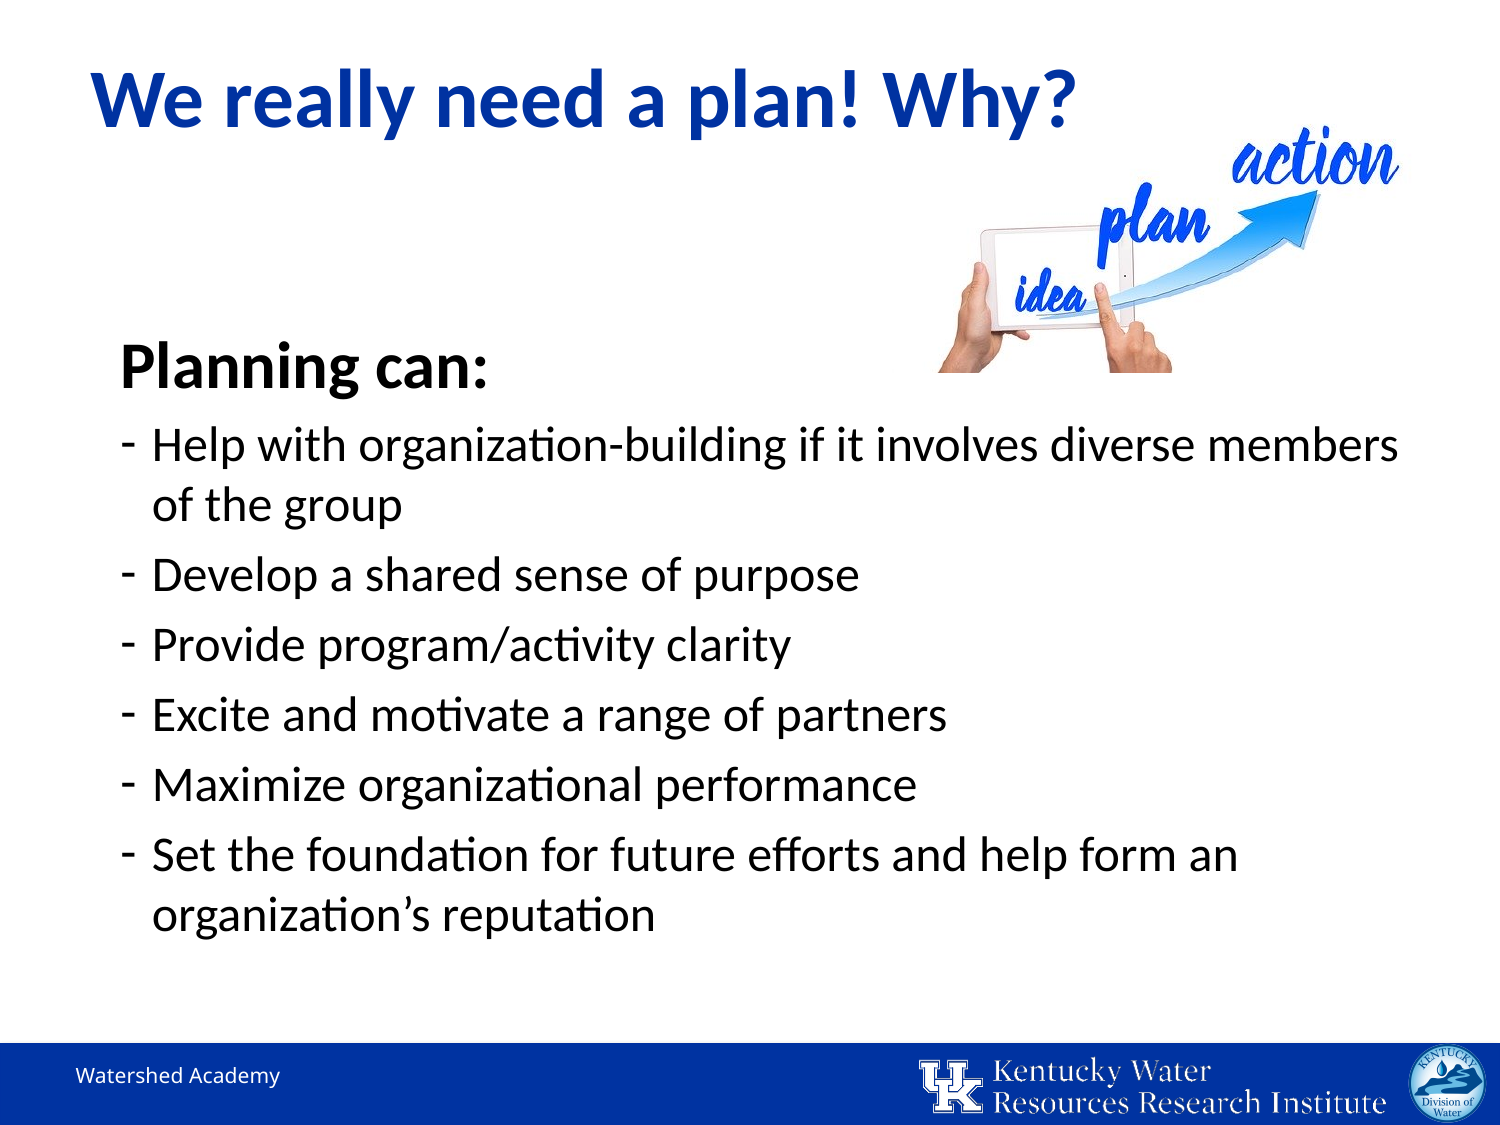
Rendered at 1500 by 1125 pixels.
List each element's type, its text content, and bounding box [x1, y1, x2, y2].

picture [909, 1111, 1401, 1123]
title We really need a plan! Why? [75, 0, 1425, 188]
picture [834, 109, 1425, 373]
picture [1408, 1043, 1487, 1123]
list Planning can: Help with organization-building if it involves diverse members of the group Develop a shared sense of purpose Provide program/activity clarity Excite and motivate a range of partners Maximize organizational performance Set the foundation for future efforts and help form an organization’s reputation [105, 313, 1455, 1111]
